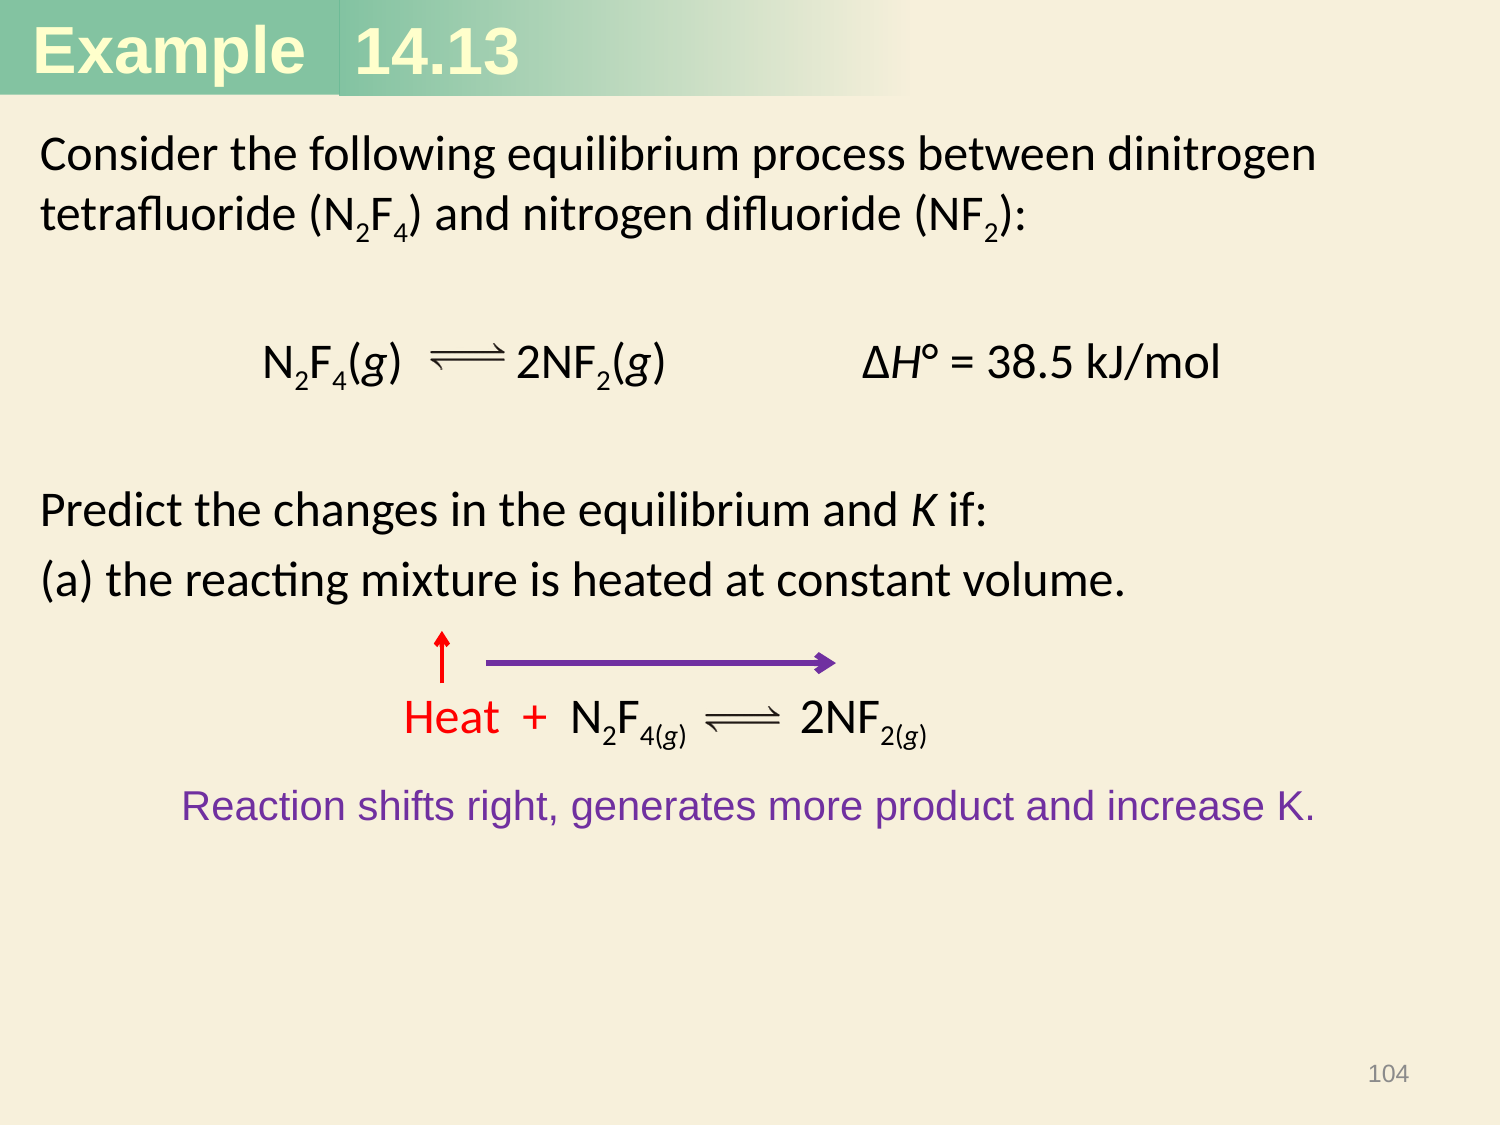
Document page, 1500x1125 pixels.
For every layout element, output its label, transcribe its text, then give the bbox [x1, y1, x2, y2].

picture [703, 706, 780, 732]
text_box Consider the following equilibrium process between dinitrogen tetrafluoride (N2F4) and nitrogen difluoride (NF2): N2F4(g) 2NF2(g) ΔH° = 38.5 kJ/mol Predict the changes in the equilibrium and K if: the reacting mixture is heated at constant volume. [24, 112, 1470, 623]
slide_number 104 [1074, 1042, 1425, 1103]
text_box Heat + N2F4(g) 2NF2(g) [388, 675, 954, 759]
text_box Reaction shifts right, generates more product and increase K. [152, 771, 1346, 837]
picture [428, 343, 505, 370]
text_box 14.13 [339, 0, 912, 96]
